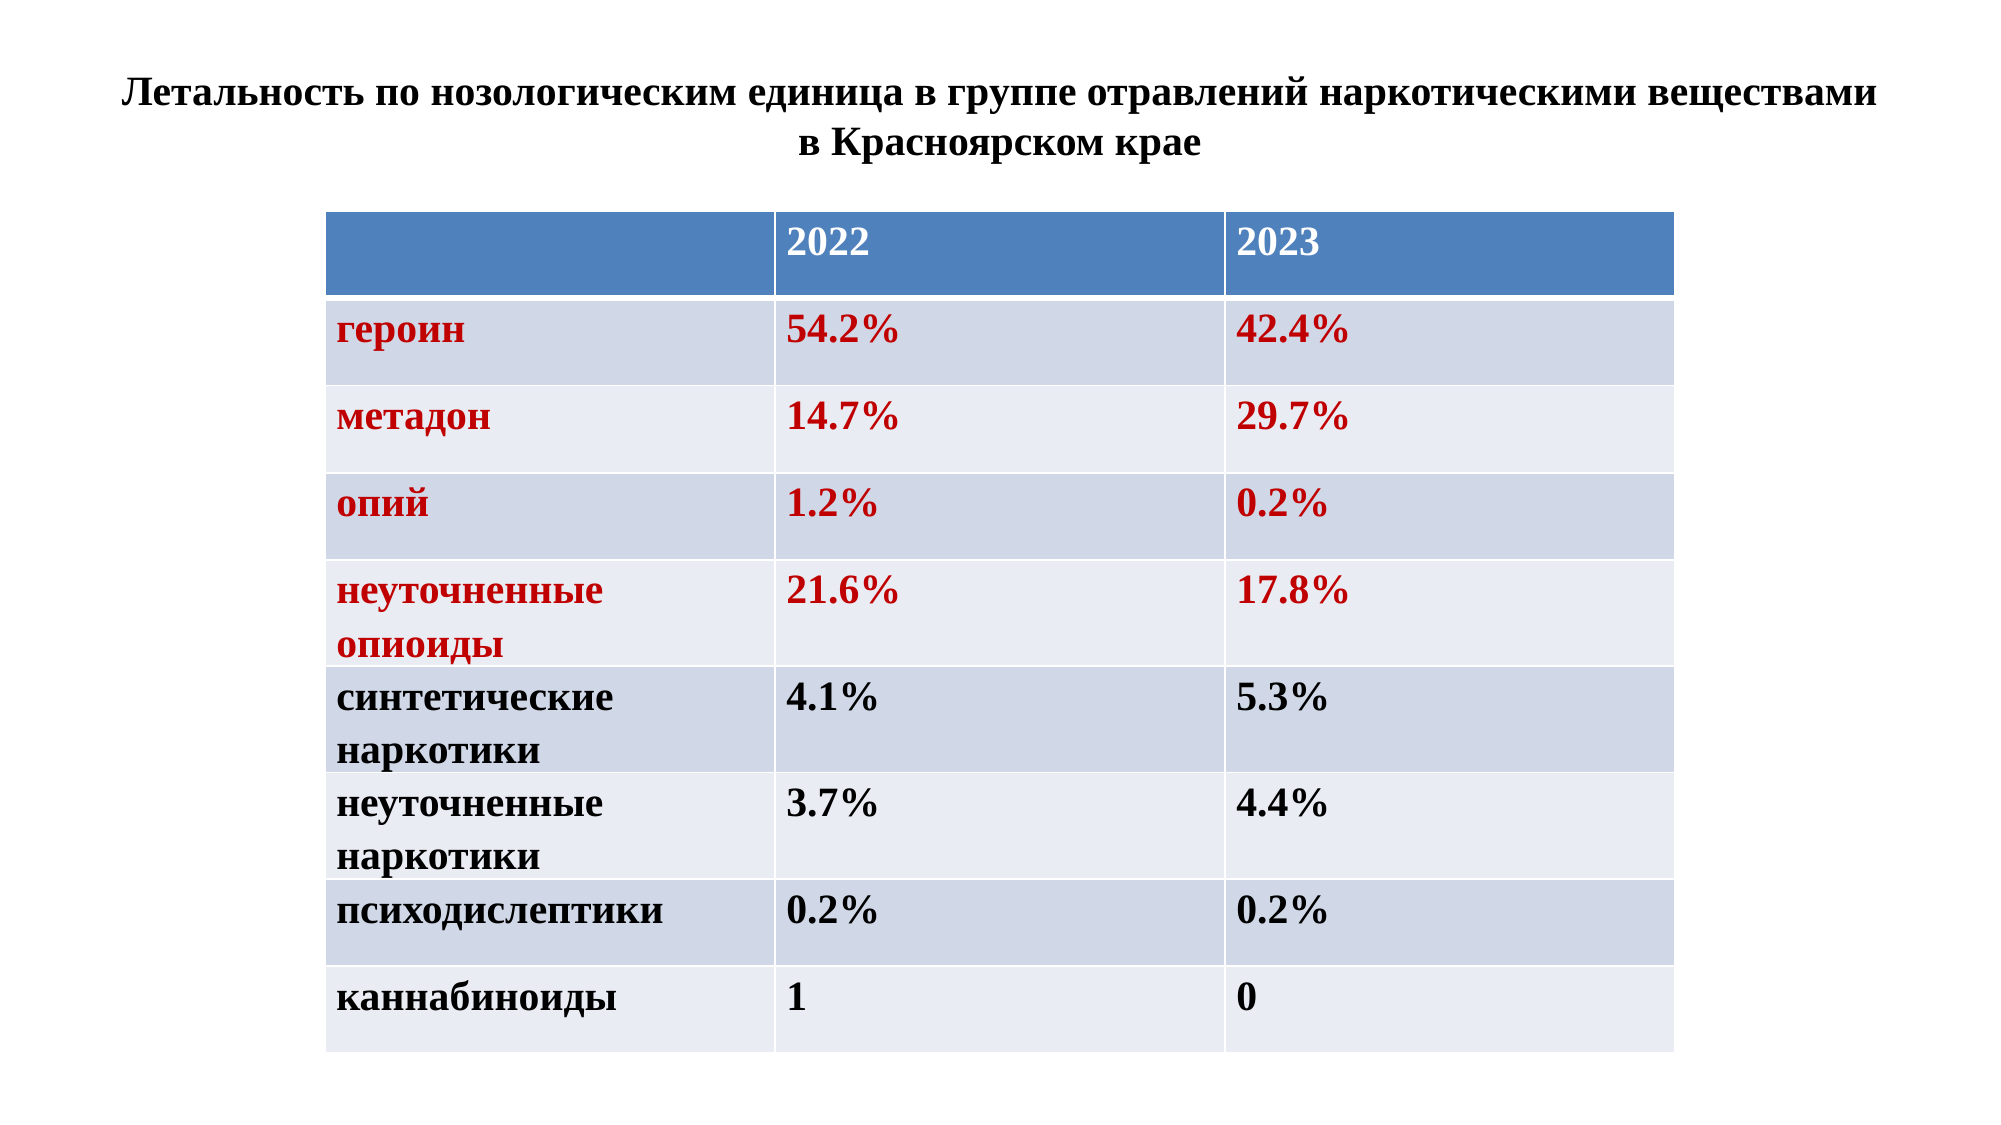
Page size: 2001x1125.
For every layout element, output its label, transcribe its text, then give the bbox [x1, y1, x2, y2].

table_cell 4.1% [776, 667, 1224, 772]
table_cell 1 [776, 967, 1224, 1052]
table_cell 4.4% [1226, 773, 1674, 878]
table_cell 3.7% [776, 773, 1224, 878]
table_cell синтетические наркотики [326, 667, 774, 772]
table_cell опий [326, 474, 774, 559]
table_cell метадон [326, 386, 774, 472]
table_cell 42.4% [1226, 301, 1674, 385]
table_cell 17.8% [1226, 561, 1674, 665]
table_header 2023 [1226, 212, 1674, 295]
table_cell 14.7% [776, 386, 1224, 472]
table_cell 54.2% [776, 301, 1224, 385]
title Летальность по нозологическим единица в группе отравлений наркотическими веществами в Красноярском крае [99, 45, 1900, 233]
table_cell неуточненные наркотики [326, 773, 774, 878]
table_header [326, 212, 774, 295]
table_cell 0.2% [776, 880, 1224, 965]
table_cell каннабиноиды [326, 967, 774, 1052]
table_cell героин [326, 301, 774, 385]
table_cell 29.7% [1226, 386, 1674, 472]
table_cell 0.2% [1226, 474, 1674, 559]
table_cell 1.2% [776, 474, 1224, 559]
table_cell 0 [1226, 967, 1674, 1052]
table_cell 0.2% [1226, 880, 1674, 965]
table_cell психодислептики [326, 880, 774, 965]
table_cell 21.6% [776, 561, 1224, 665]
table_cell 5.3% [1226, 667, 1674, 772]
table_header 2022 [776, 212, 1224, 295]
table_cell неуточненные опиоиды [326, 561, 774, 665]
